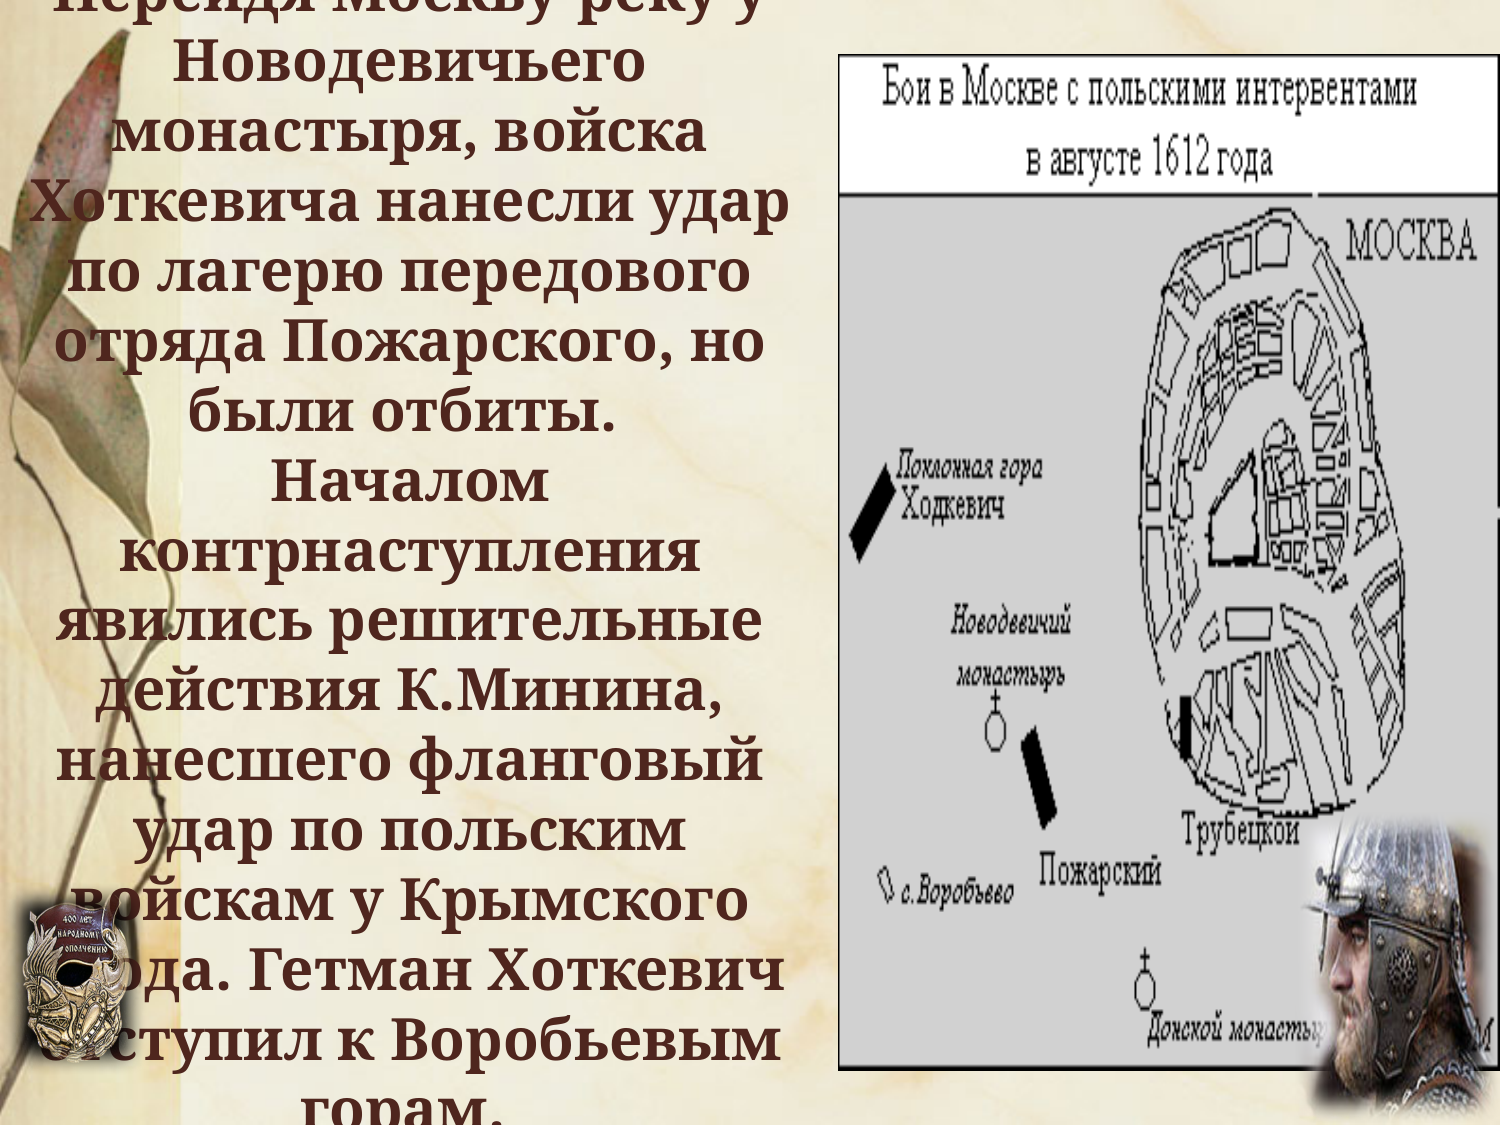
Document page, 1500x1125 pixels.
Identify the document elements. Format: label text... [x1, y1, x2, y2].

picture [822, 0, 1500, 1125]
title Как это было Перейдя Москву-реку у Новодевичьего монастыря, войска Хоткевича нанесли удар по лагерю передового отряда Пожарского, но были отбиты. Началом контрнаступления явились решительные действия К.Минина, нанесшего фланговый удар по польским войскам у Крымского брода. Гетман Хоткевич отступил к Воробьевым горам. [0, 0, 822, 1125]
picture [0, 881, 149, 1078]
